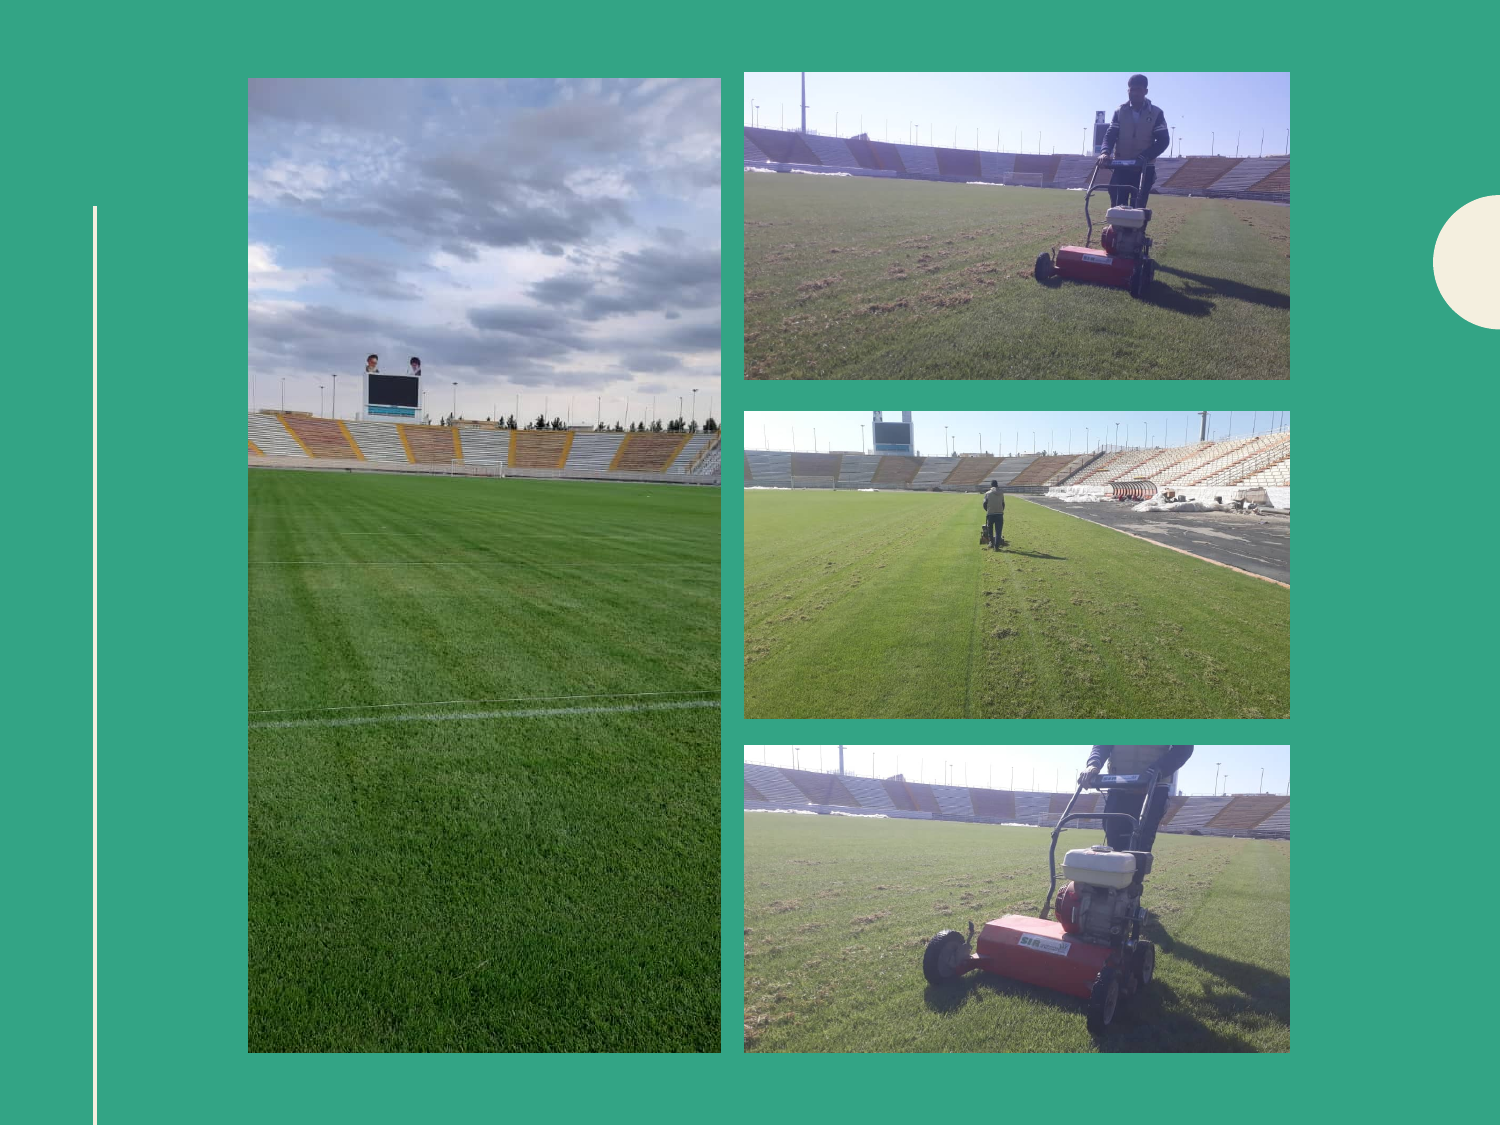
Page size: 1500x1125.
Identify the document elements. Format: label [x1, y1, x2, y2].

text_box [248, 72, 1290, 1053]
